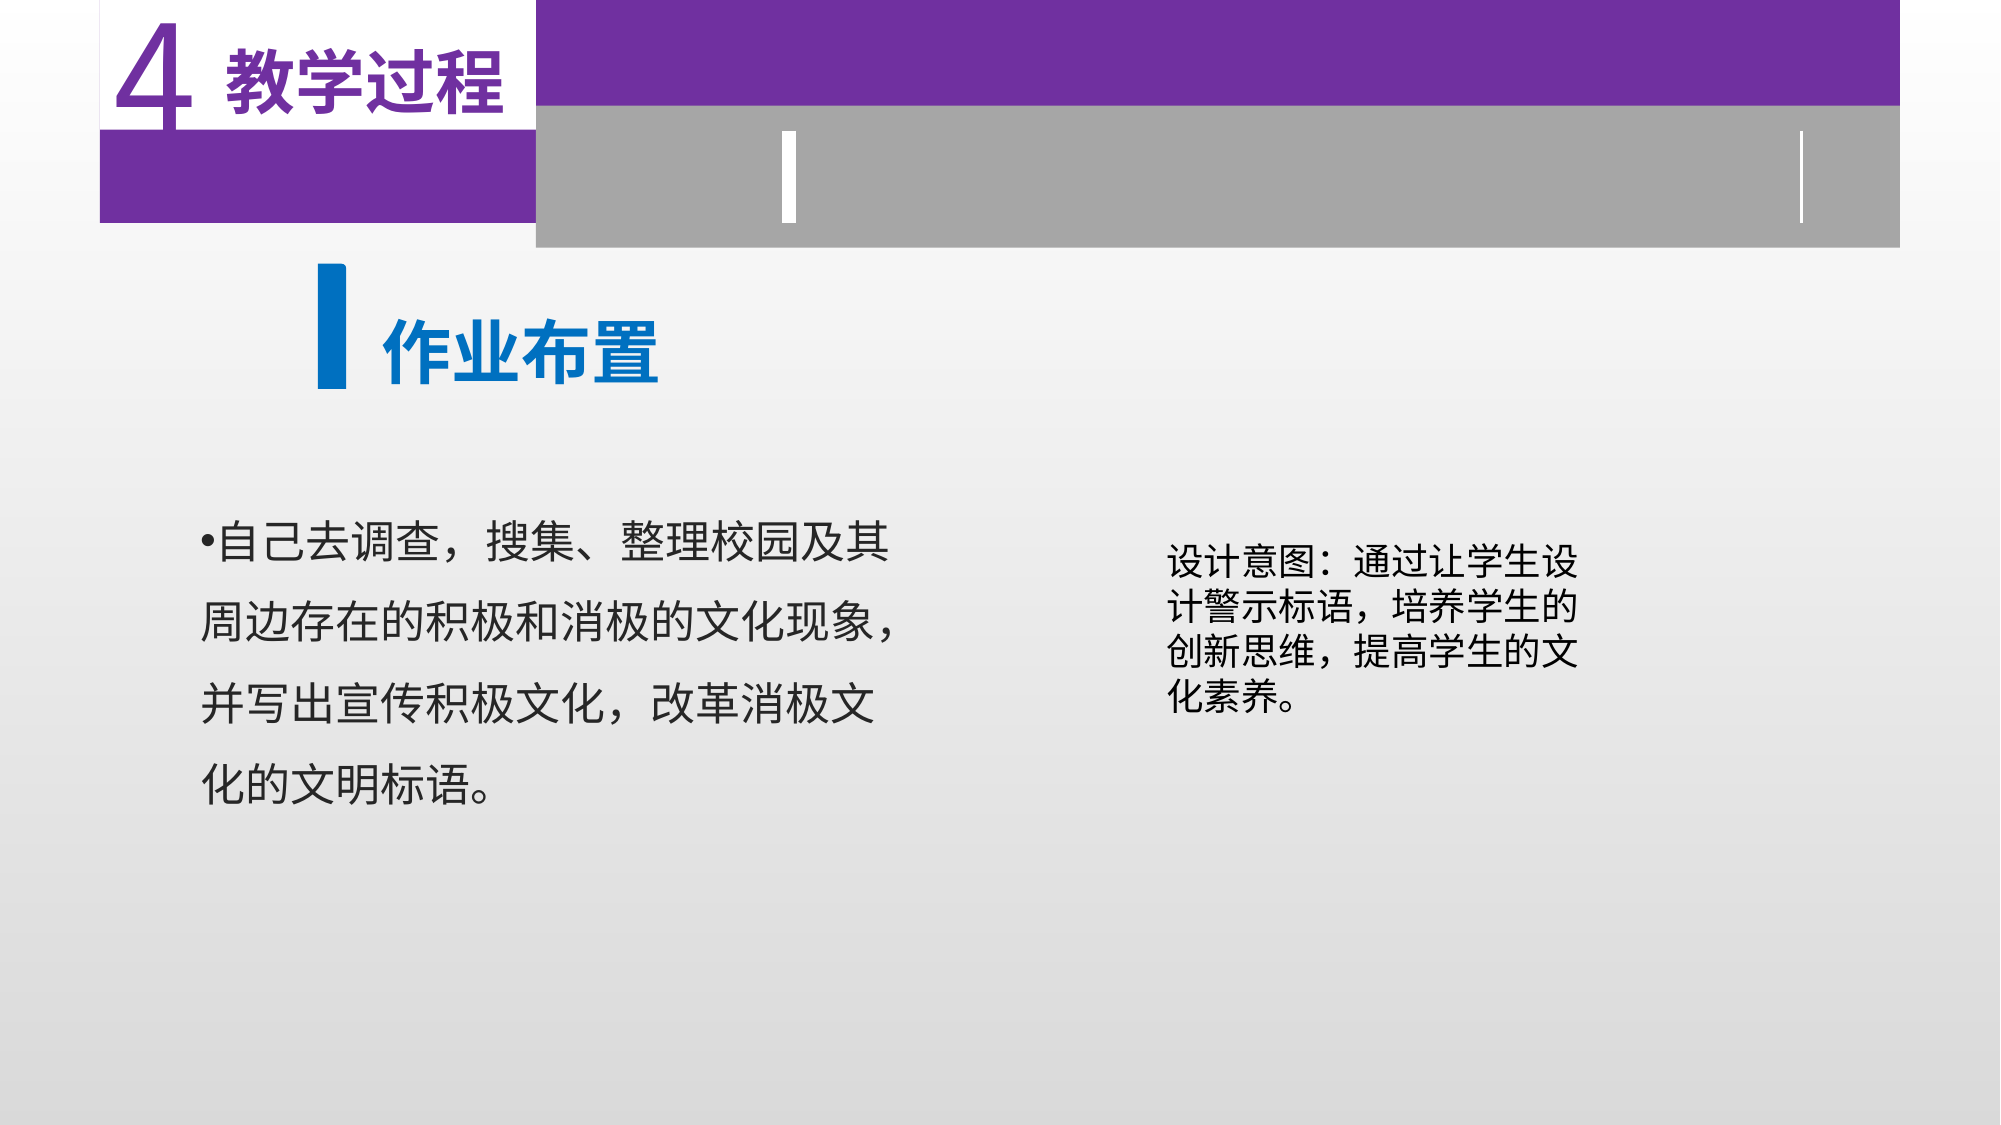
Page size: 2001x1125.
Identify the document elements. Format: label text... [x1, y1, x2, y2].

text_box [99, 0, 536, 171]
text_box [317, 263, 1467, 401]
text_box [99, 171, 535, 224]
text_box 自己去调查，搜集、整理校园及其周边存在的积极和消极的文化现象，并写出宣传积极文化，改革消极文化的文明标语。 [185, 478, 928, 818]
text_box 设计意图：通过让学生设计警示标语，培养学生的创新思维，提高学生的文化素养。 [1151, 530, 1603, 726]
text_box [535, 105, 1900, 248]
text_box [536, 0, 1901, 224]
